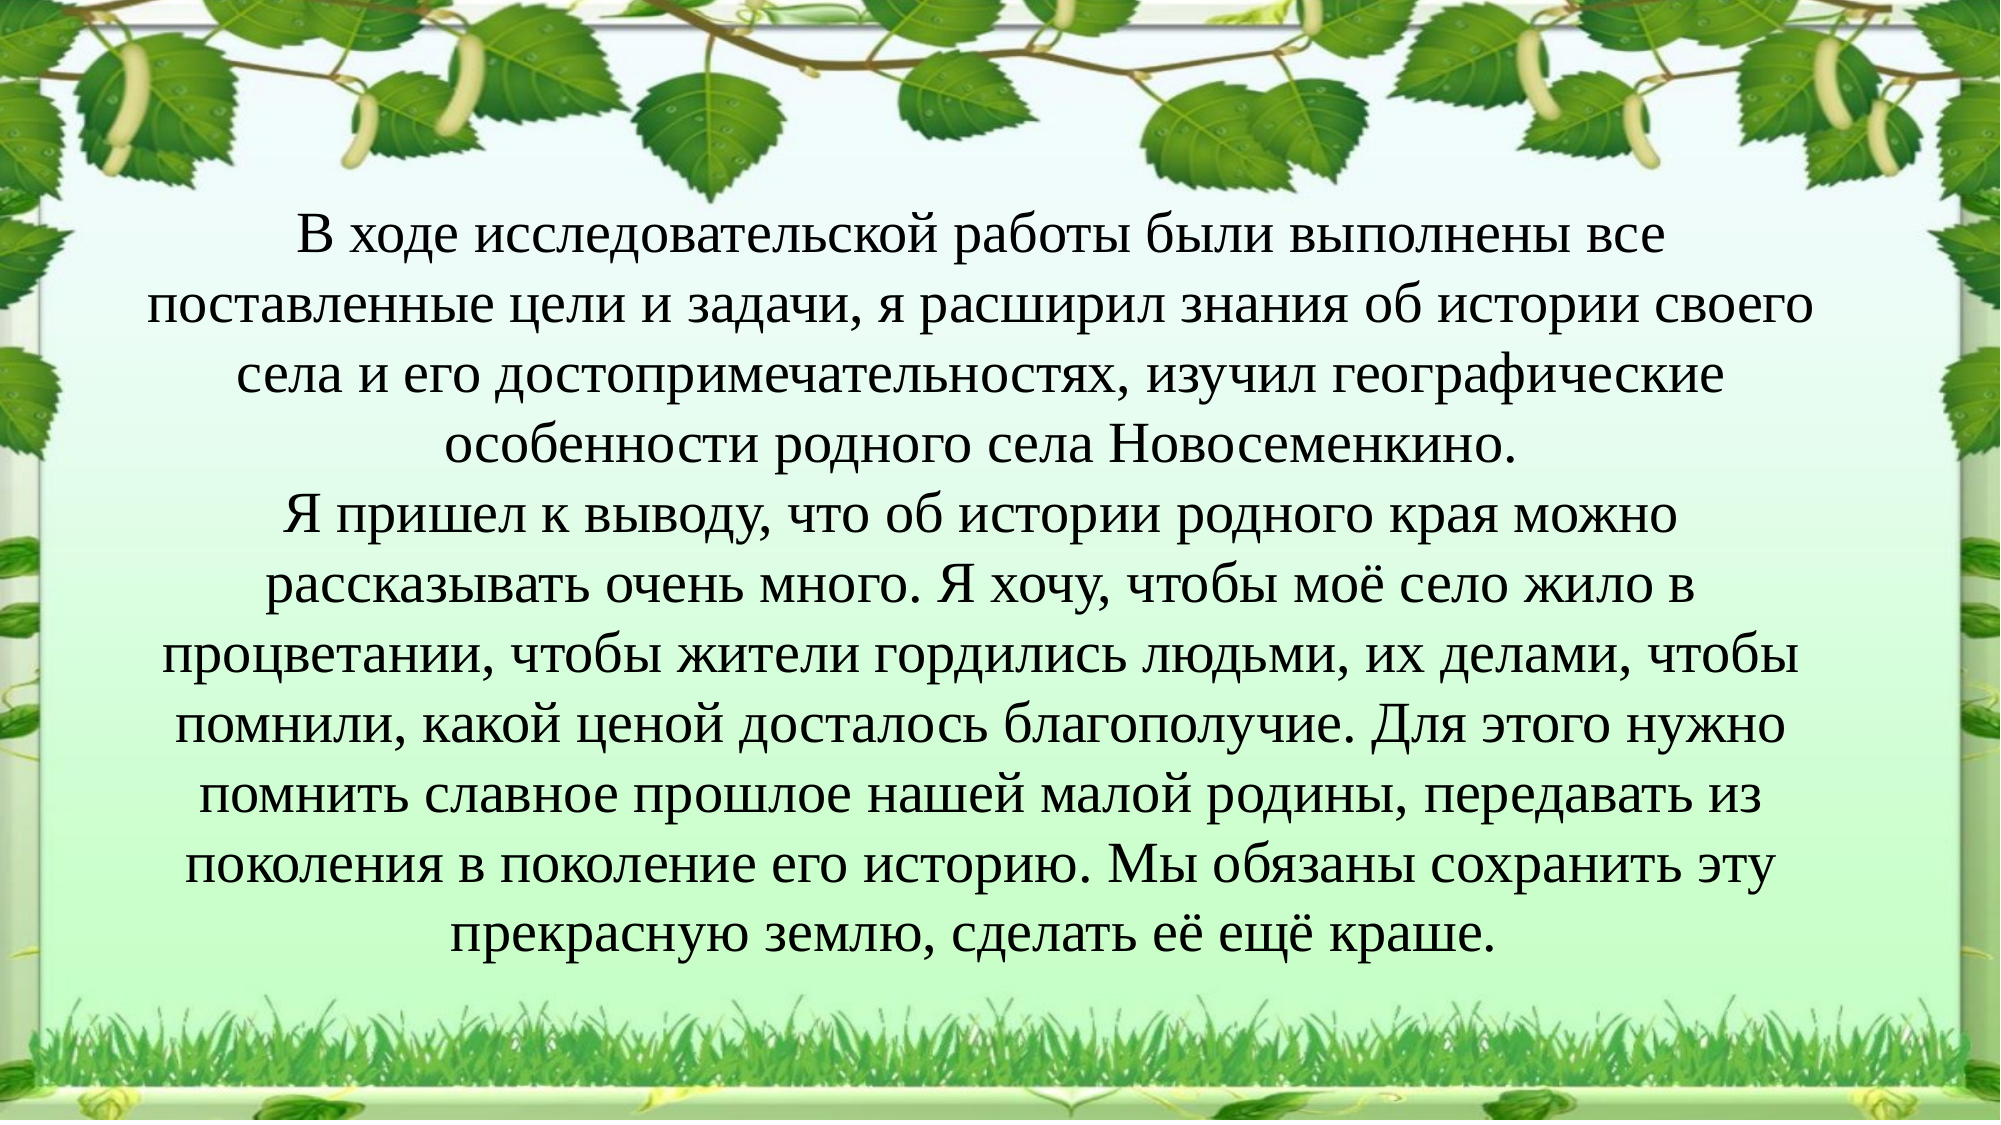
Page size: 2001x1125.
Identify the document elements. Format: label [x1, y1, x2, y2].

list [0, 0, 2000, 1120]
